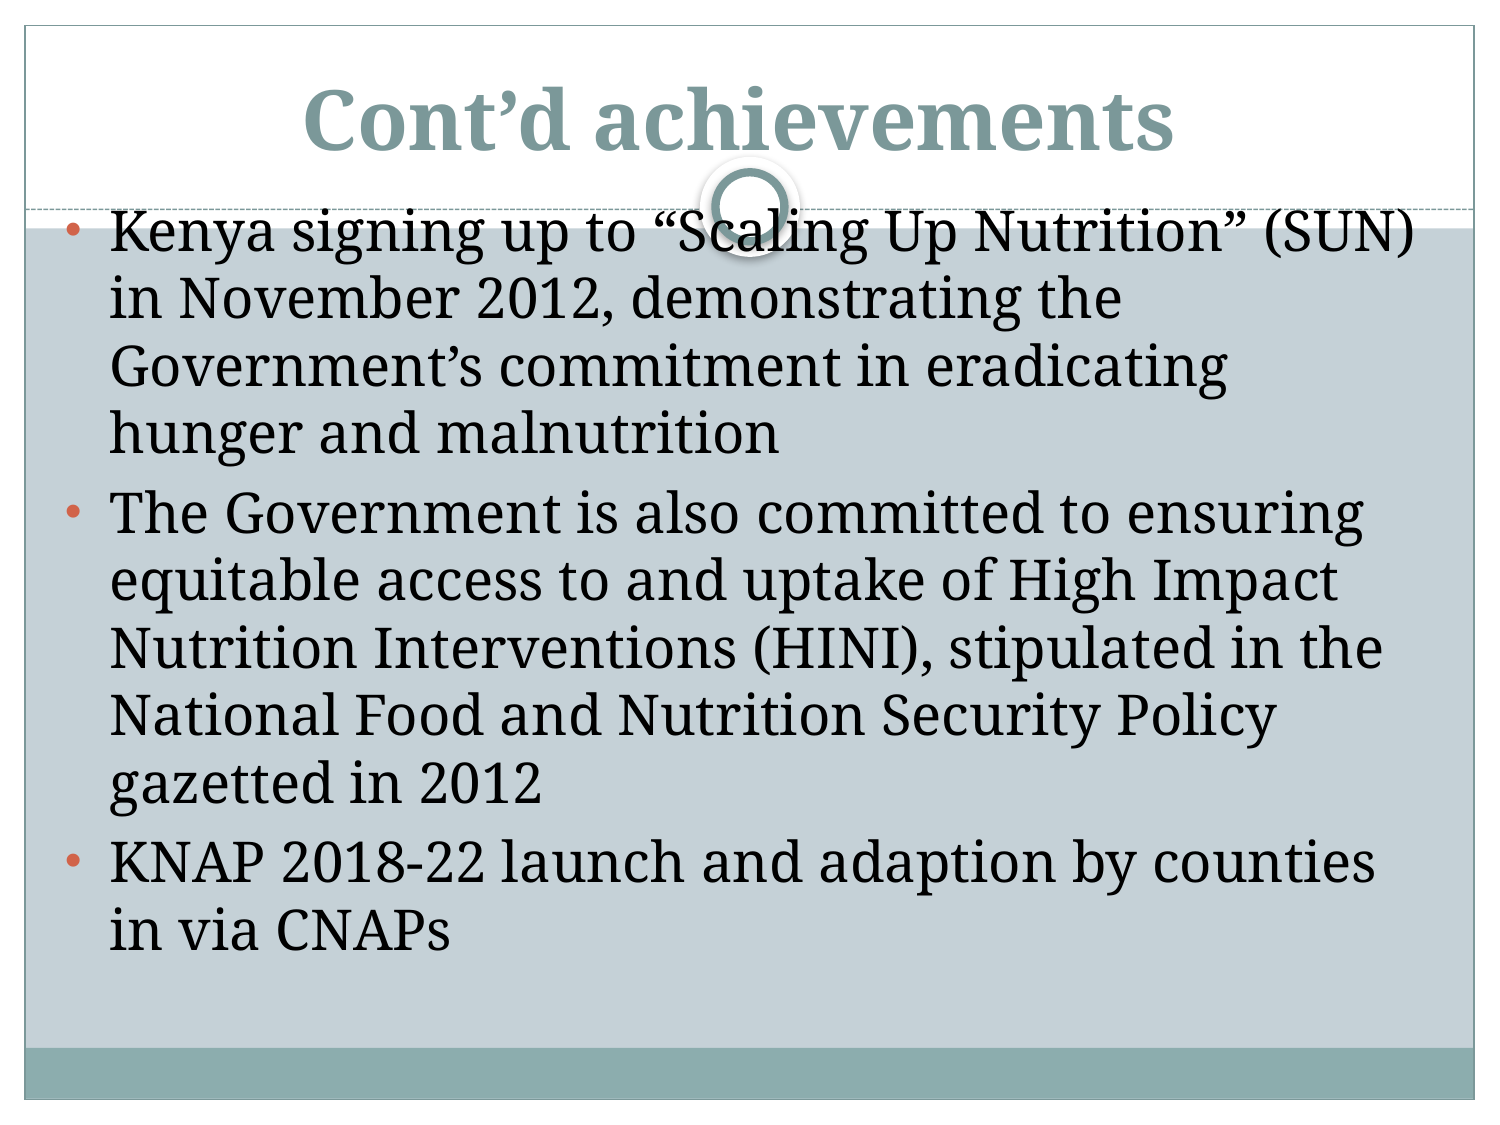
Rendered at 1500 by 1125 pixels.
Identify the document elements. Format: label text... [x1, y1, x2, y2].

title Cont’d achievements [75, 45, 1425, 175]
list Kenya signing up to “Scaling Up Nutrition” (SUN) in November 2012, demonstrating the Government’s commitment in eradicating hunger and malnutrition The Government is also committed to ensuring equitable access to and uptake of High Impact Nutrition Interventions (HINI), stipulated in the National Food and Nutrition Security Policy gazetted in 2012 KNAP 2018-22 launch and adaption by counties in via CNAPs [50, 187, 1450, 1050]
